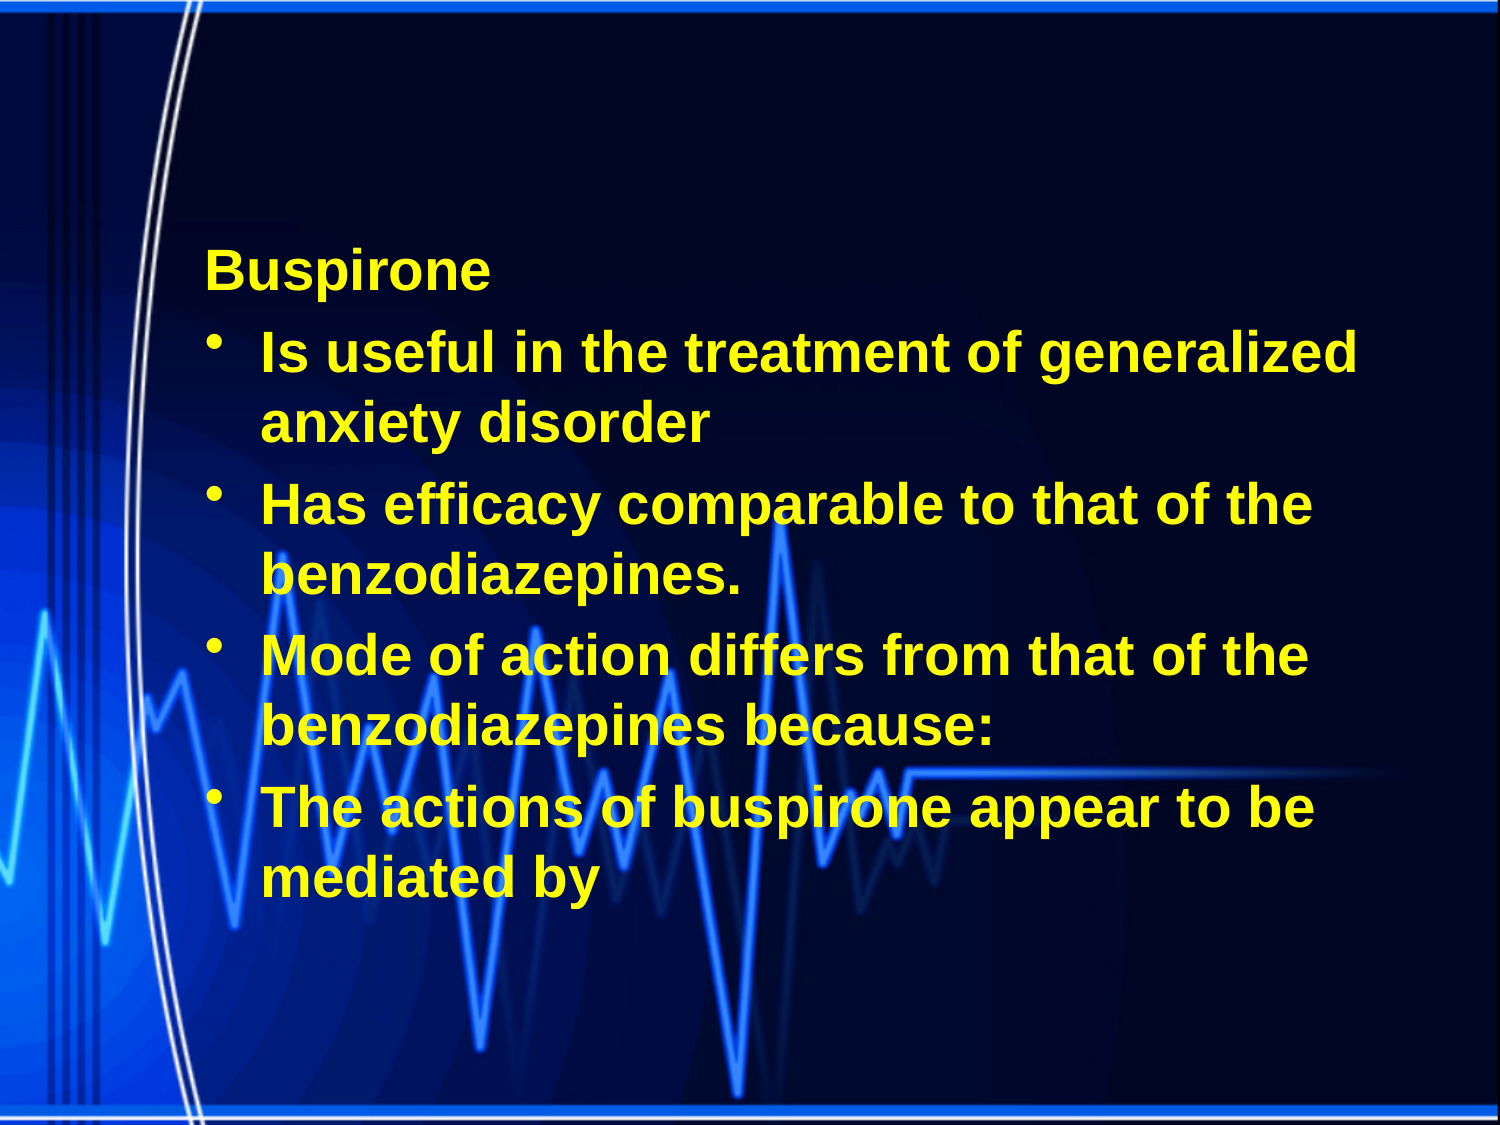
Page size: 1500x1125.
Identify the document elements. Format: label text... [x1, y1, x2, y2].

list Buspirone Is useful in the treatment of generalized anxiety disorder Has efficacy comparable to that of the benzodiazepines. Mode of action differs from that of the benzodiazepines because: The actions of buspirone appear to be mediated by [189, 224, 1465, 1013]
picture [0, 0, 1500, 1125]
